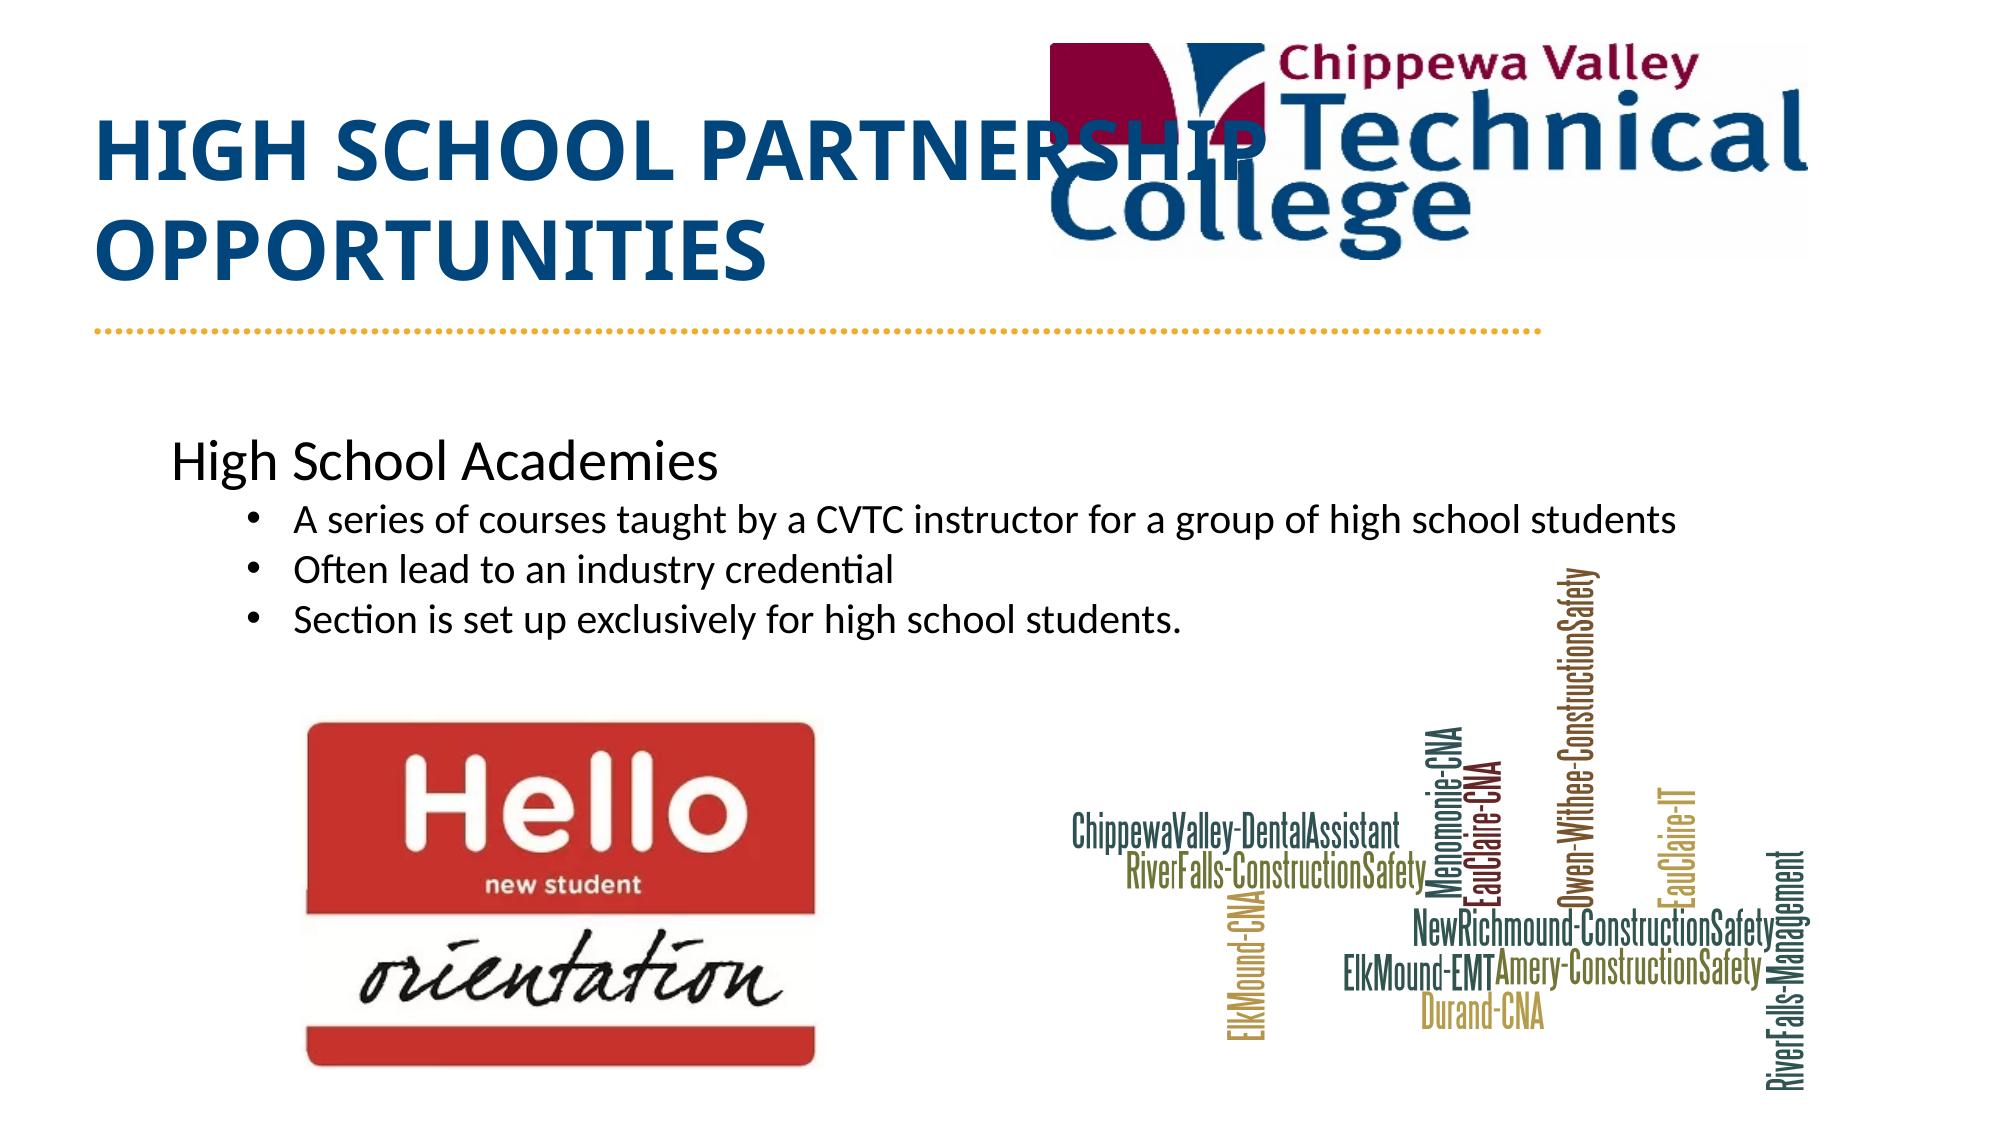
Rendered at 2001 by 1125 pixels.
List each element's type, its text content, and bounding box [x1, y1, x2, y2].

text_box HIGH SCHOOL PARTNERSHIP OPPORTUNITIES ………………………………………………………………………………………………………………………. [77, 89, 1863, 350]
picture [299, 714, 824, 1069]
text_box High School Academies A series of courses taught by a CVTC instructor for a group of high school students Often lead to an industry credential Section is set up exclusively for high school students. [156, 362, 1920, 740]
picture [1049, 43, 1809, 261]
picture [1038, 568, 1844, 1091]
text_box [36, 351, 962, 593]
